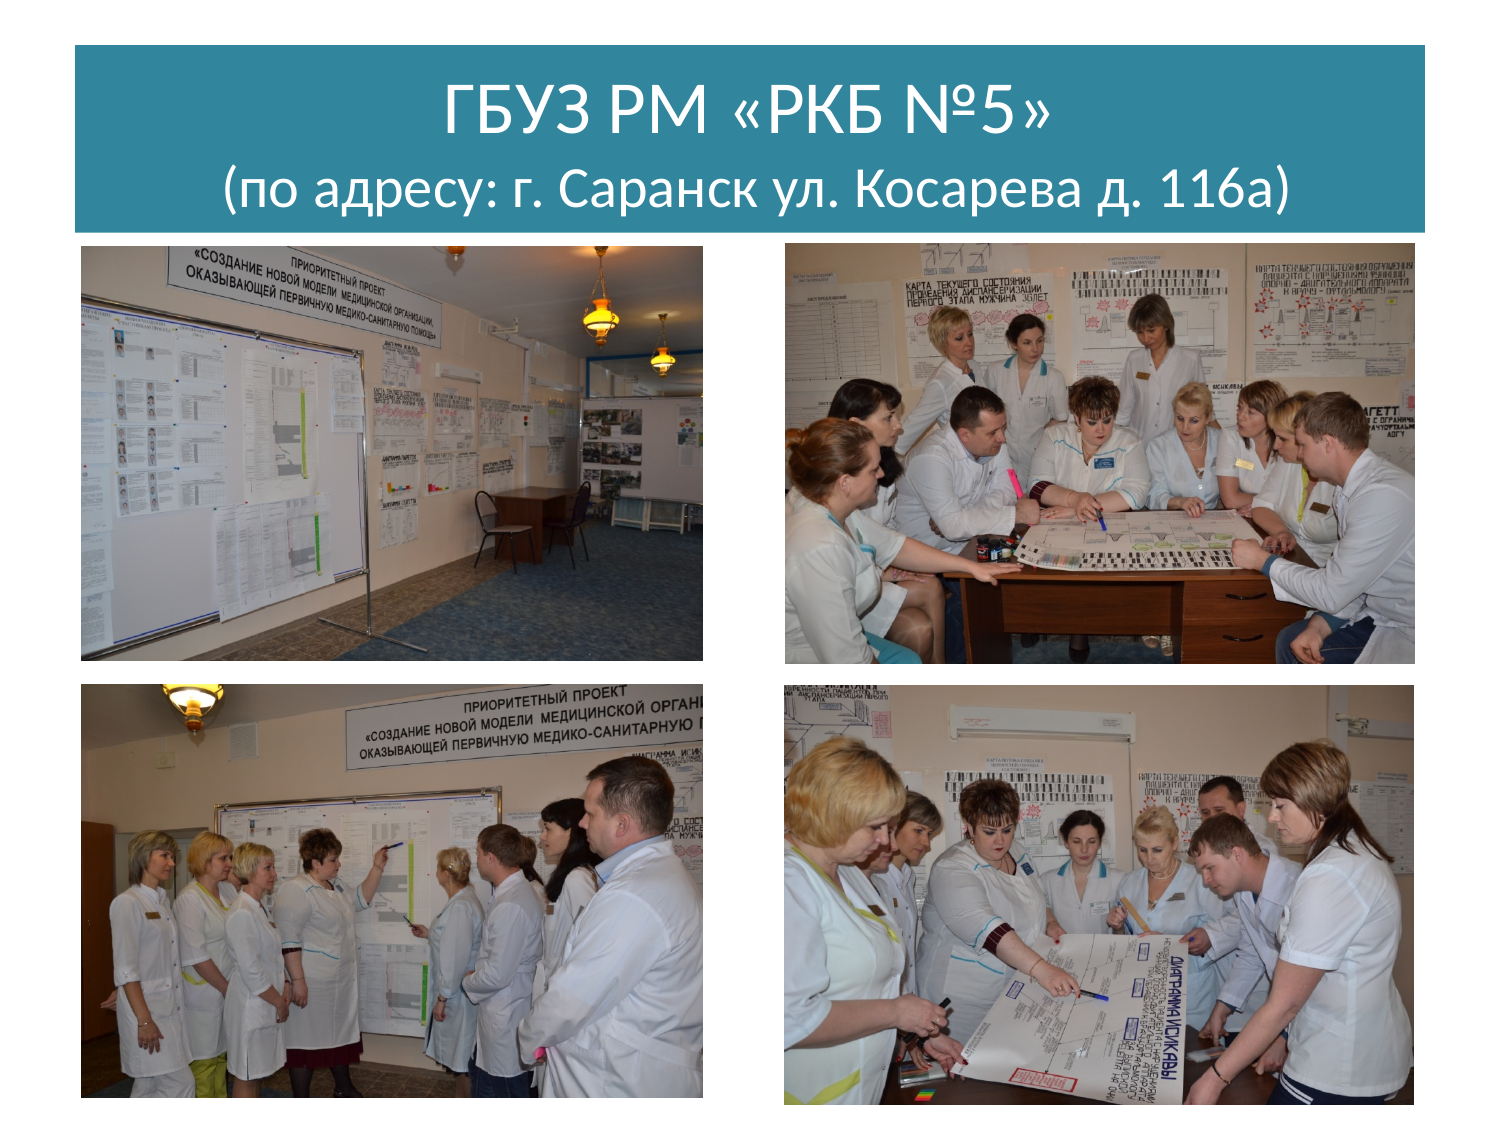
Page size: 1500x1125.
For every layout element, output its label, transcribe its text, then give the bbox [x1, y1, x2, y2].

picture [784, 685, 1415, 1106]
picture [785, 243, 1415, 664]
title ГБУЗ РМ «РКБ №5» (по адресу: г. Саранск ул. Косарева д. 116а) [75, 45, 1425, 233]
picture [81, 246, 703, 661]
picture [81, 684, 703, 1099]
